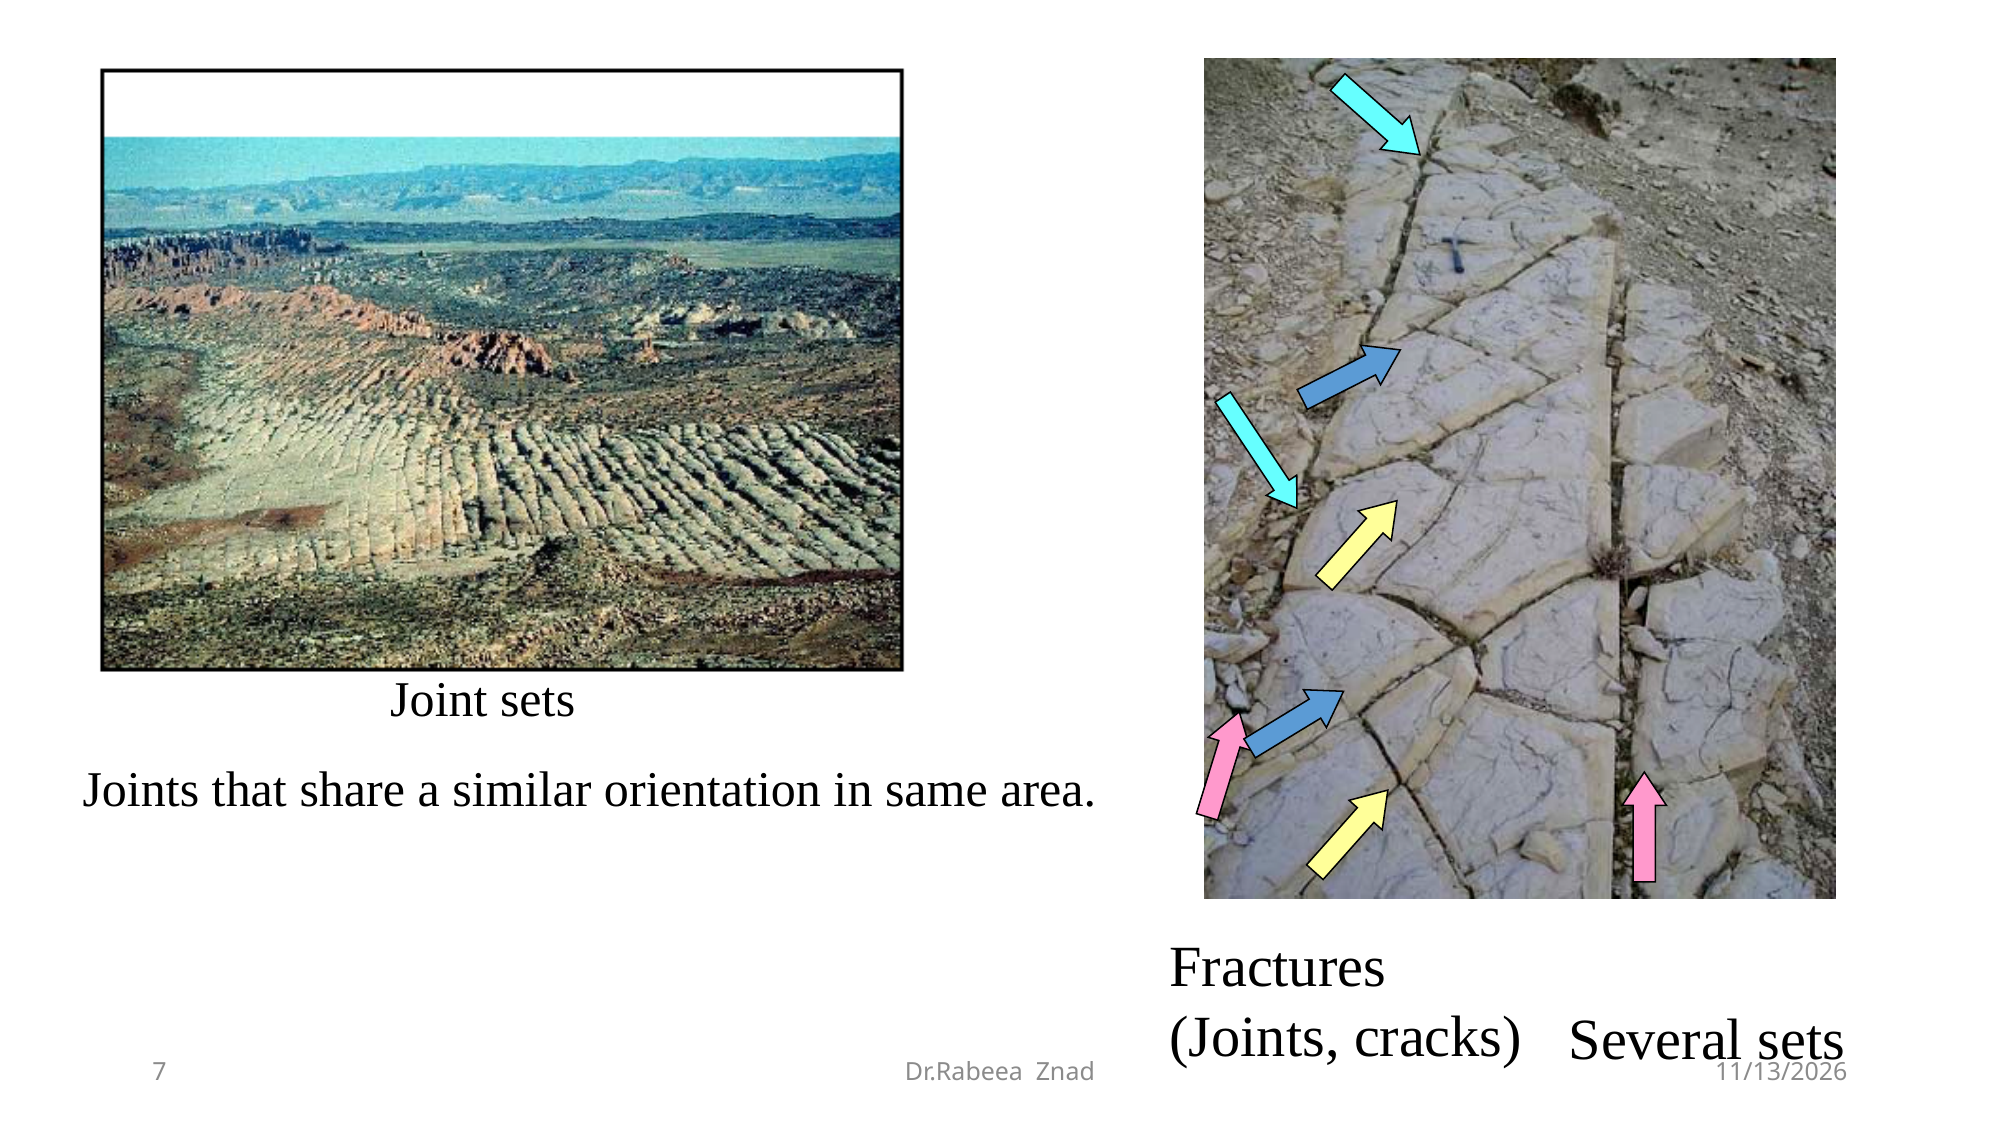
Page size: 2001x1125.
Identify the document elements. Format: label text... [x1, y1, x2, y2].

footer Dr.Rabeea Znad [662, 1042, 1338, 1103]
slide_number 7 [137, 1042, 588, 1103]
text_box Joint sets [286, 708, 591, 734]
picture [1204, 58, 1836, 899]
text_box Fractures (Joints, cracks) [1154, 893, 1858, 1104]
picture [80, 35, 961, 708]
text_box Several sets [1517, 993, 1860, 1042]
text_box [1204, 96, 1663, 898]
text_box Joints that share a similar orientation in same area. [67, 761, 1113, 824]
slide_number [1412, 1042, 1863, 1103]
